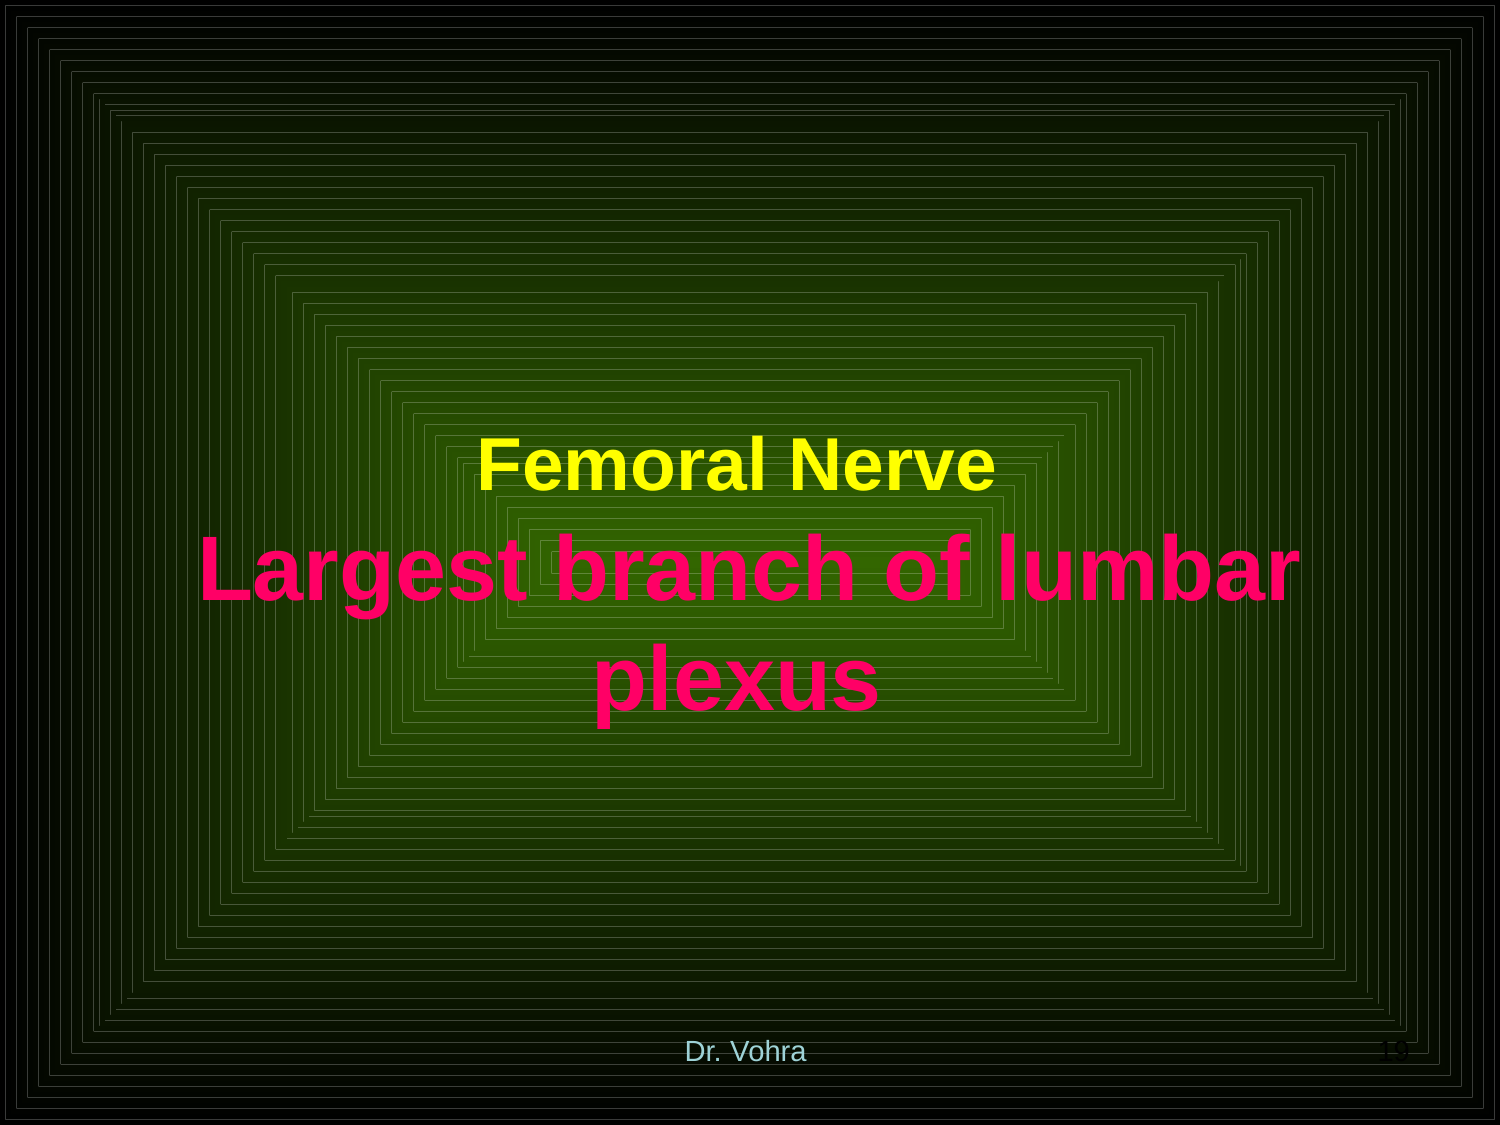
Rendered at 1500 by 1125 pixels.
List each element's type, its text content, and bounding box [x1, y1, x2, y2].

text_box Femoral Nerve Largest branch of lumbar plexus [121, 391, 1379, 737]
footer Dr. Vohra [512, 1024, 988, 1103]
slide_number 19 [1074, 1024, 1426, 1103]
